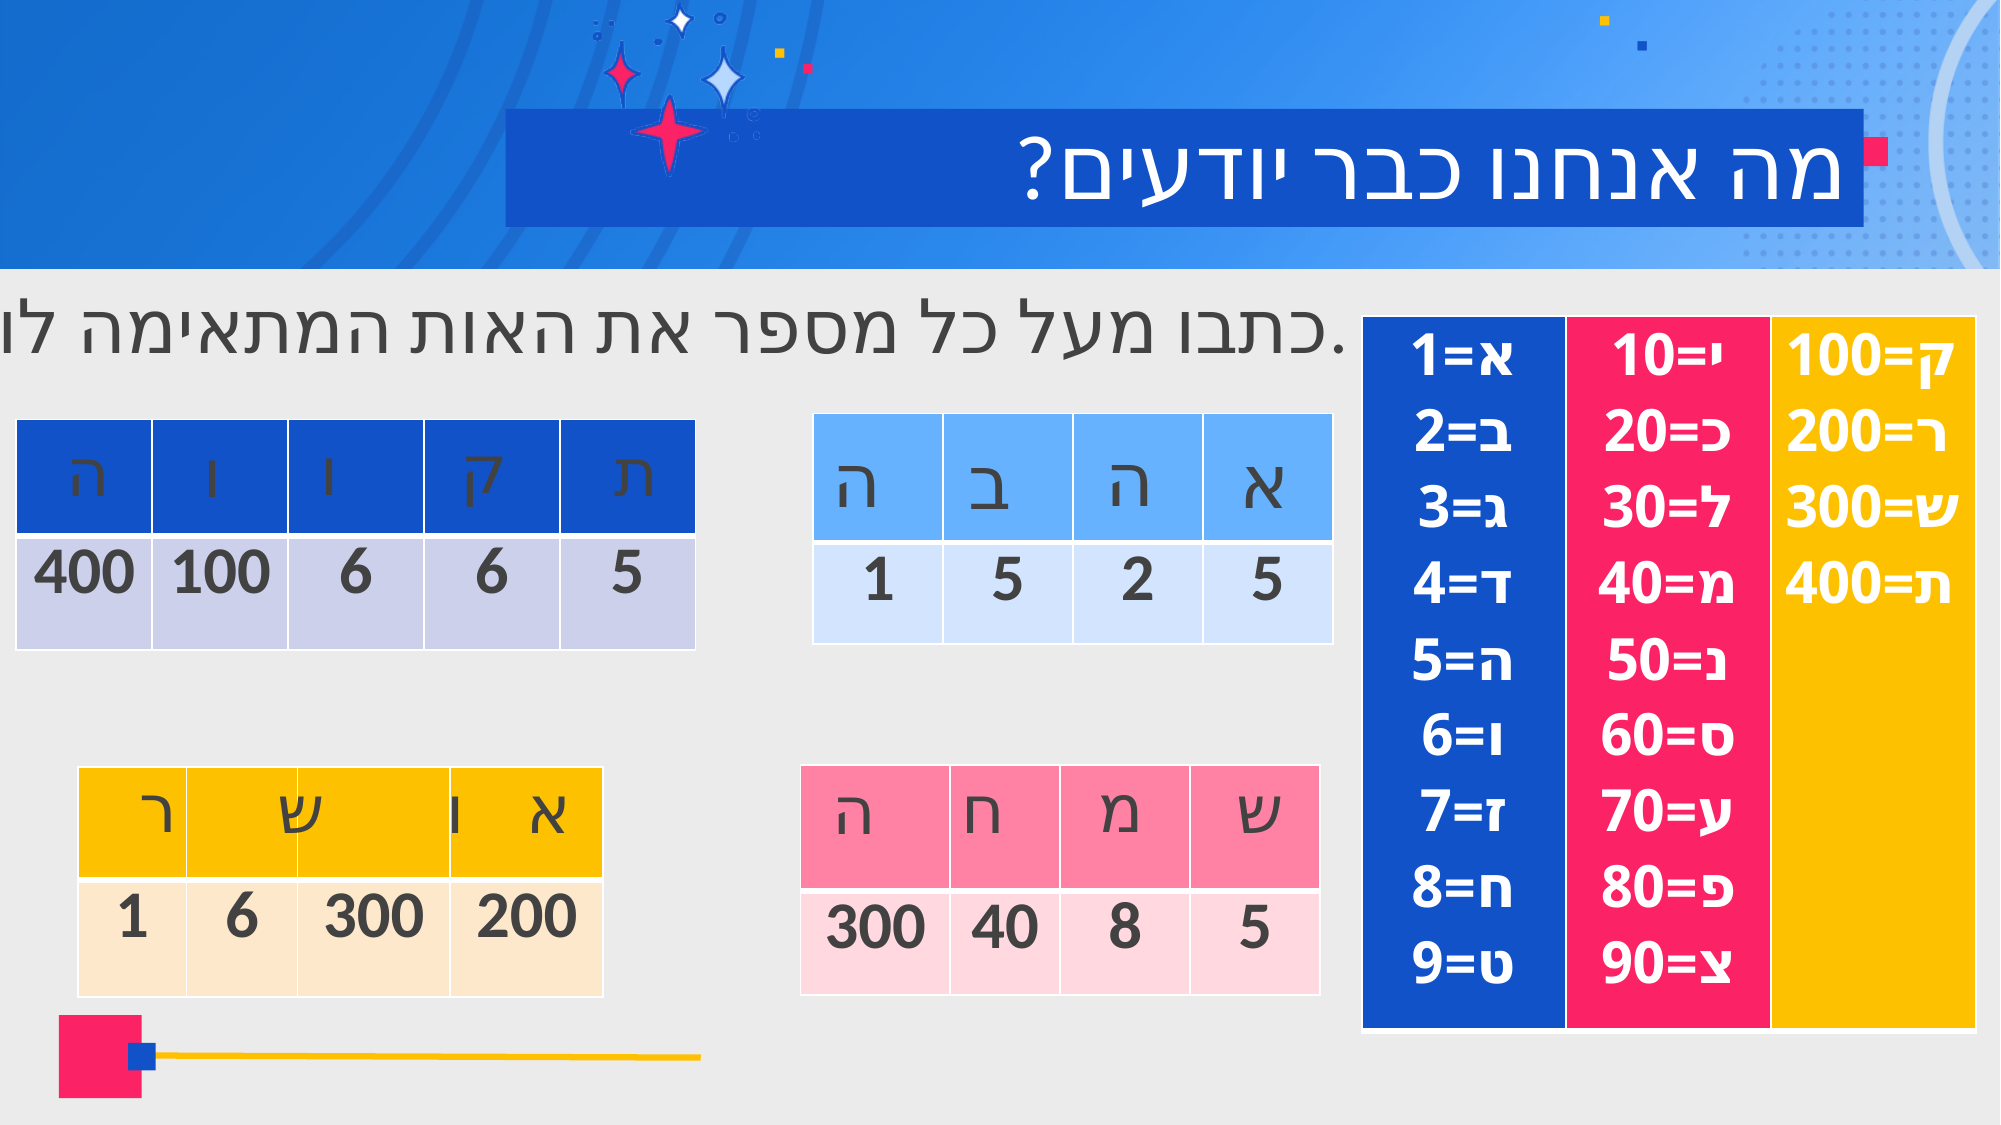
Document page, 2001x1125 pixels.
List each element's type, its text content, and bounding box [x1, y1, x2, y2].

table_cell 6 [187, 883, 297, 996]
table_cell 1 [79, 883, 186, 996]
table_header [187, 768, 297, 877]
text_box ש [1201, 759, 1320, 854]
table_header ק=100 ר=200 ש=300 ת=400 [1772, 317, 1975, 1028]
picture [0, 0, 2000, 269]
table_cell 200 [451, 883, 602, 996]
table_header [951, 766, 1059, 888]
text_box ר [98, 758, 218, 854]
table_cell 6 [289, 539, 423, 649]
title מה אנחנו כבר יודעים? [505, 108, 1864, 227]
table_cell 300 [298, 883, 449, 996]
table_cell 5 [561, 539, 695, 649]
table_header [425, 420, 559, 533]
table_header [1074, 414, 1202, 540]
table_cell 5 [944, 545, 1072, 643]
text_box ש [242, 759, 361, 854]
text_box ח [923, 759, 1042, 854]
table_header [944, 414, 1072, 540]
text_box ו [153, 423, 272, 519]
table_header [17, 420, 151, 533]
text_box ה [798, 425, 917, 530]
table_header [561, 420, 695, 533]
table_cell 5 [1191, 894, 1319, 994]
text_box ו [396, 759, 489, 854]
text_box ק [424, 419, 543, 515]
text_box א [489, 759, 608, 854]
text_box ת [577, 422, 696, 517]
table_header [451, 854, 602, 877]
text_box ה [1071, 424, 1190, 530]
table_header [289, 420, 423, 533]
text_box א [1205, 426, 1324, 532]
table_cell 100 [153, 539, 287, 649]
table_cell 2 [1074, 545, 1202, 643]
table_header י=10 כ=20 ל=30 מ=40 נ=50 ס=60 ע=70 פ=80 צ=90 [1567, 317, 1770, 1028]
table_cell 5 [1204, 545, 1332, 643]
table_header [801, 766, 949, 888]
table_cell 40 [951, 894, 1059, 994]
text_box ה [795, 760, 914, 856]
table_header [1061, 766, 1189, 888]
table_header [1191, 766, 1319, 888]
text_box ב [931, 427, 1050, 533]
table_cell 8 [1061, 894, 1189, 994]
table_header [1204, 414, 1332, 540]
table_cell 6 [425, 539, 559, 649]
table_cell 1 [814, 545, 942, 643]
text_box כתבו מעל כל מספר את האות המתאימה לו. [0, 271, 1447, 376]
table_header א=1 ב=2 ג=3 ד=4 ה=5 ו=6 ז=7 ח=8 ט=9 [1363, 317, 1565, 1028]
table_header [153, 517, 287, 533]
table_cell 300 [801, 894, 949, 994]
text_box ו [270, 421, 389, 517]
text_box ה [29, 422, 148, 518]
table_header [814, 414, 942, 540]
table_header [79, 768, 186, 877]
table_cell 400 [17, 539, 151, 649]
text_box מ [1062, 758, 1181, 854]
table_header [298, 768, 449, 877]
